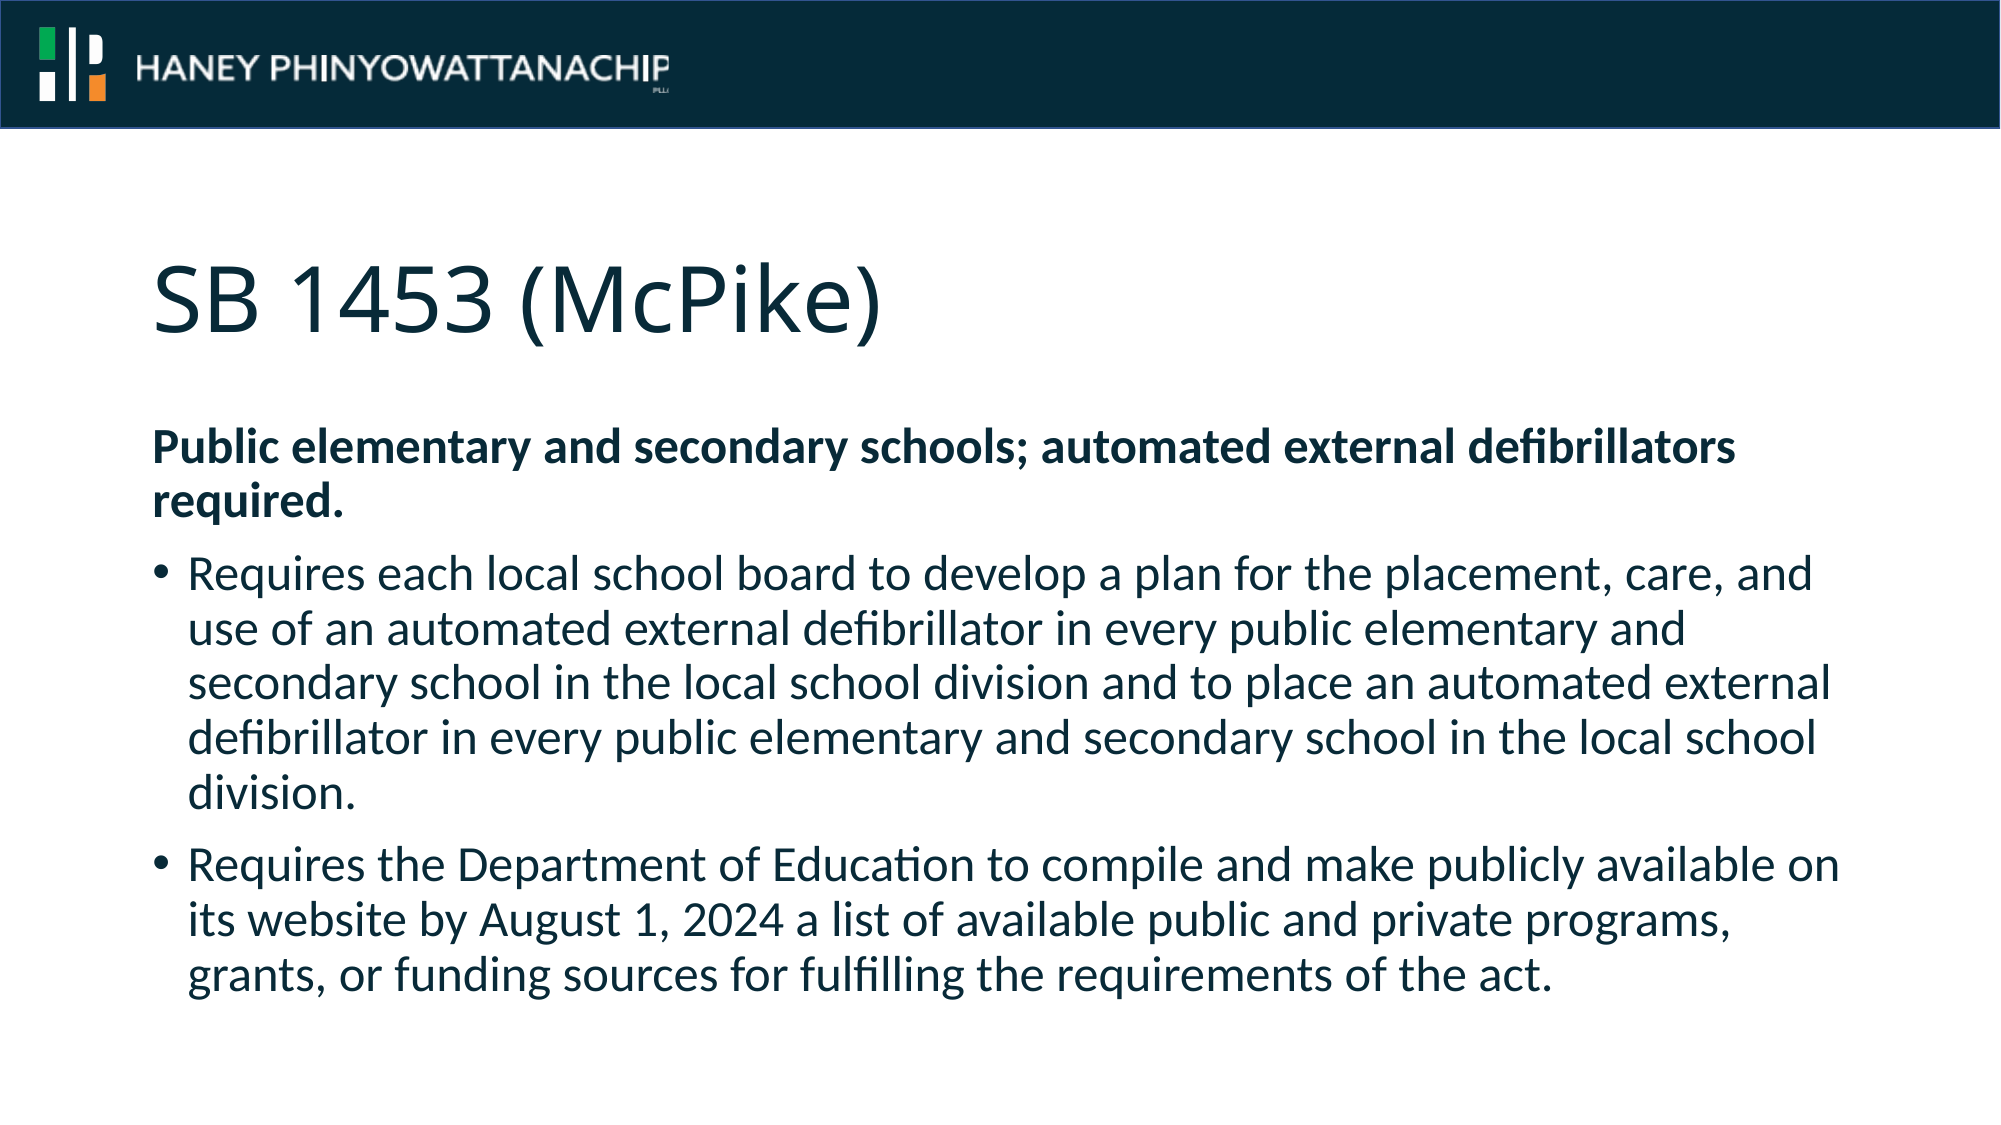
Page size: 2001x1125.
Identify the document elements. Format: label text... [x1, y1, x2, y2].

list Public elementary and secondary schools; automated external defibrillators required. Requires each local school board to develop a plan for the placement, care, and use of an automated external defibrillator in every public elementary and secondary school in the local school division and to place an automated external defibrillator in every public elementary and secondary school in the local school division. Requires the Department of Education to compile and make publicly available on its website by August 1, 2024 a list of available public and private programs, grants, or funding sources for fulfilling the requirements of the act. [137, 412, 1863, 1014]
title SB 1453 (McPike) [137, 221, 1863, 384]
picture [23, 15, 122, 118]
